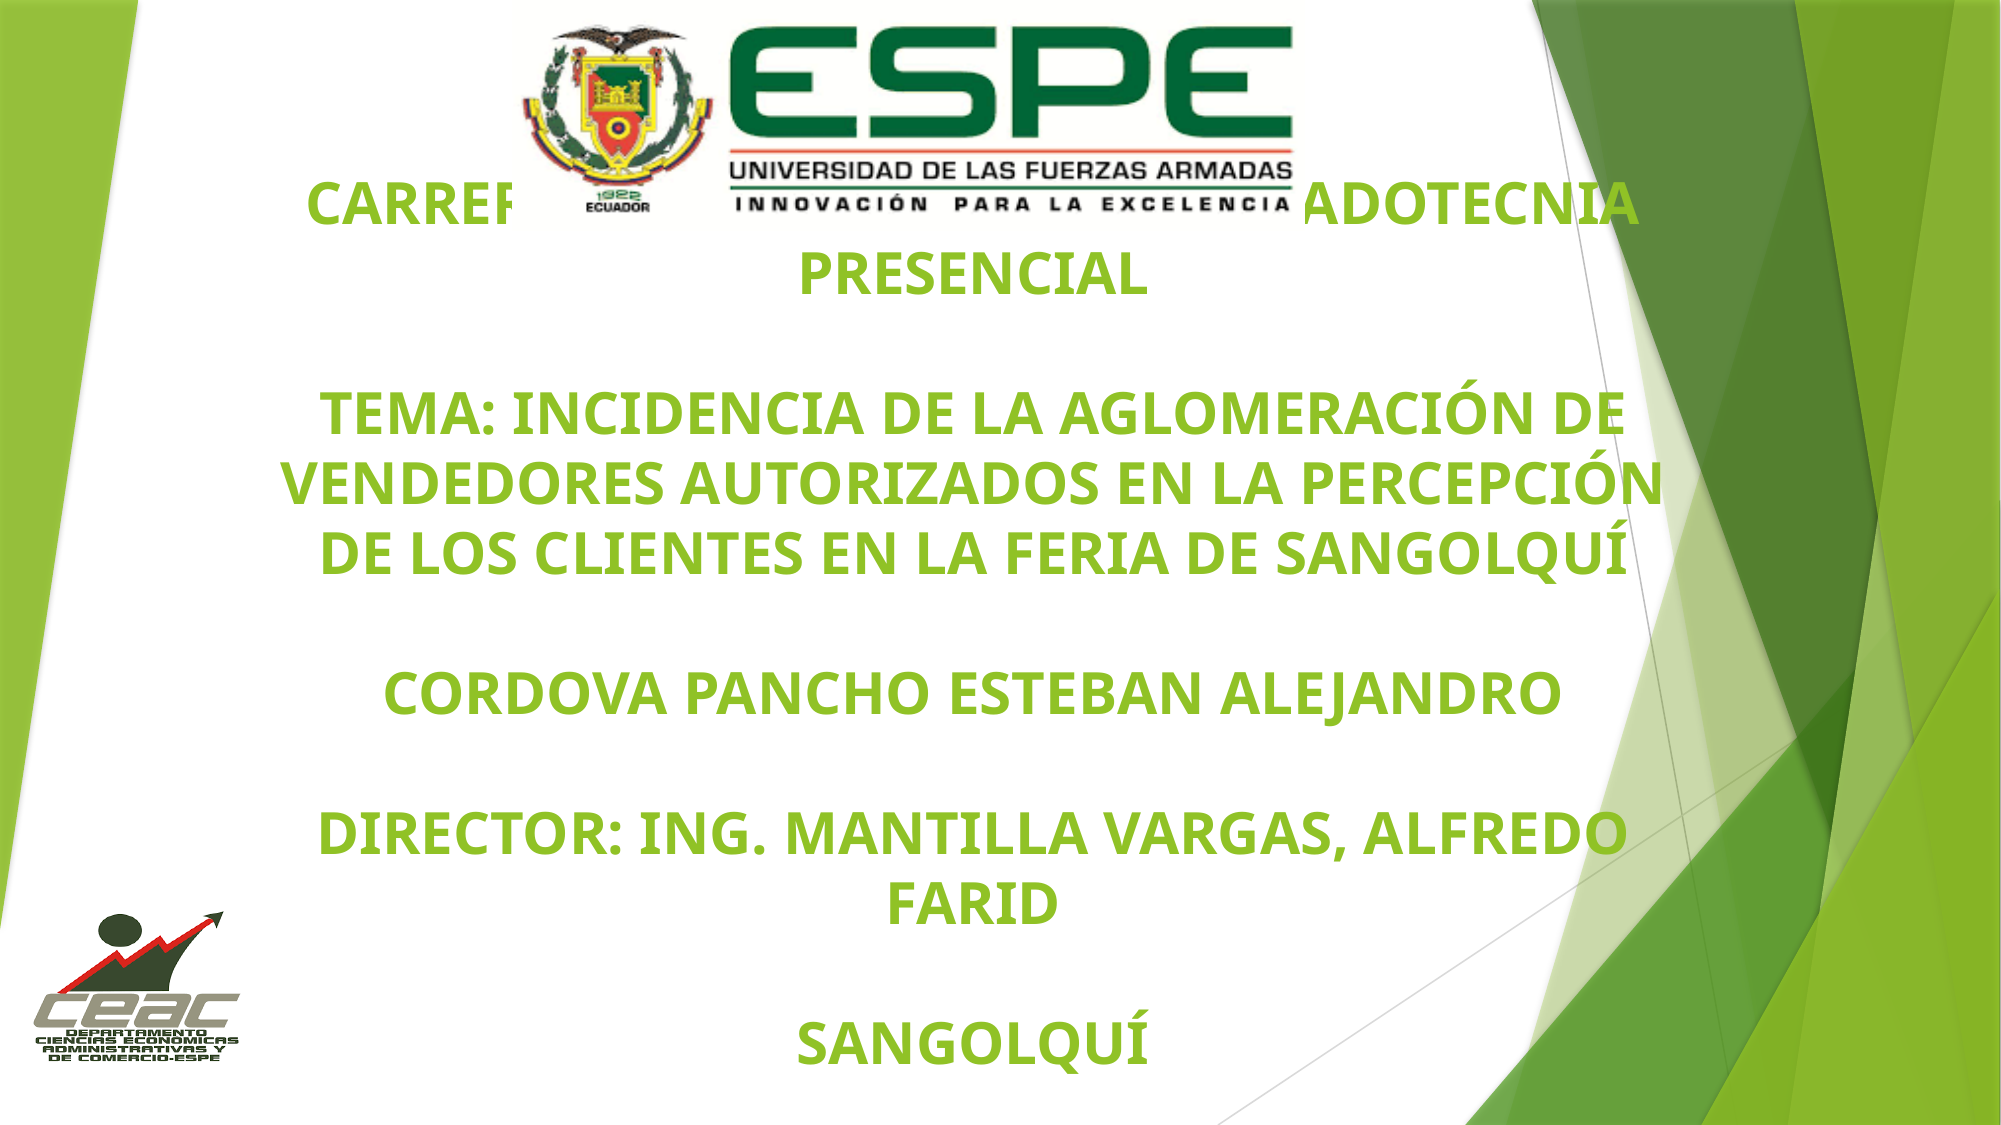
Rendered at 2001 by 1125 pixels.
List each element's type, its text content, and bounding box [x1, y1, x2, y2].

picture [24, 905, 255, 1070]
picture [511, 0, 1305, 232]
title CARRERA DE INGENIERIA EN MERCADOTECNIA PRESENCIAL TEMA: INCIDENCIA DE LA AGLOMERACIÓN DE VENDEDORES AUTORIZADOS EN LA PERCEPCIÓN DE LOS CLIENTES EN LA FERIA DE SANGOLQUÍ CORDOVA PANCHO ESTEBAN ALEJANDRO DIRECTOR: ING. MANTILLA VARGAS, ALFREDO FARID SANGOLQUÍ [234, 846, 1712, 1084]
